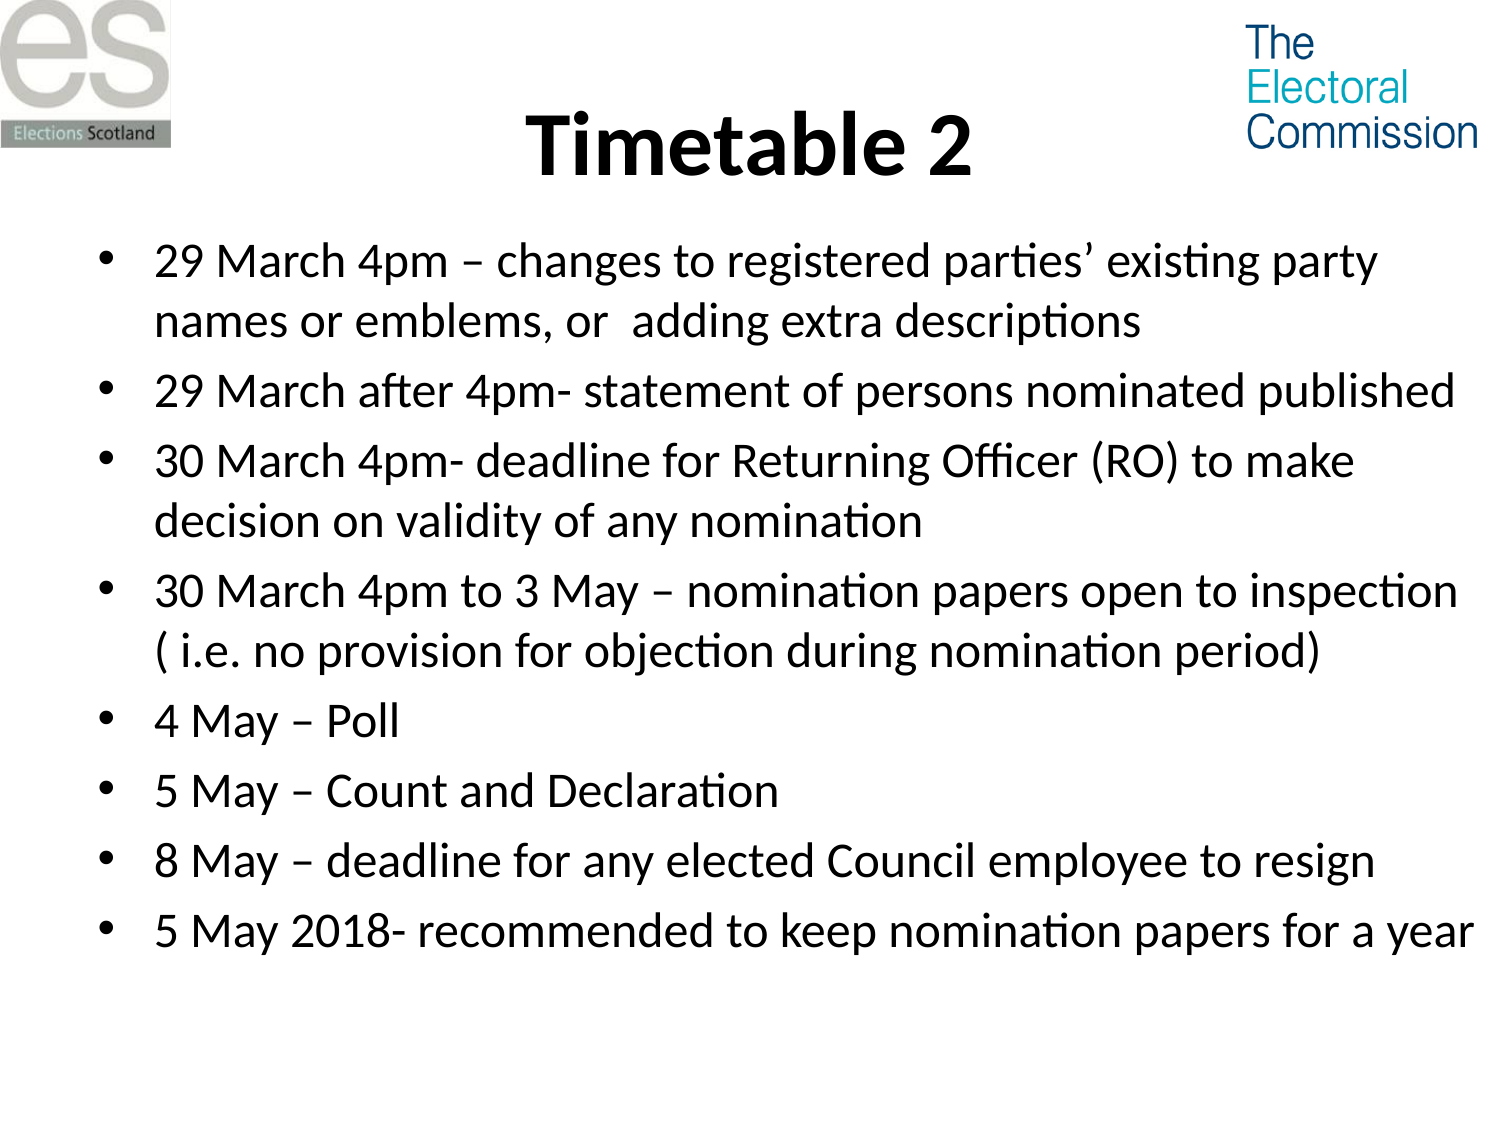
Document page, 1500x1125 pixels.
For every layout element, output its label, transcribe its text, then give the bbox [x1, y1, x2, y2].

picture [0, 0, 172, 149]
list 29 March 4pm – changes to registered parties’ existing party names or emblems, or adding extra descriptions 29 March after 4pm- statement of persons nominated published 30 March 4pm- deadline for Returning Officer (RO) to make decision on validity of any nomination 30 March 4pm to 3 May – nomination papers open to inspection ( i.e. no provision for objection during nomination period) 4 May – Poll 5 May – Count and Declaration 8 May – deadline for any elected Council employee to resign 5 May 2018- recommended to keep nomination papers for a year [82, 219, 1500, 1071]
title Timetable 2 [75, 45, 1425, 233]
picture [1222, 0, 1500, 173]
